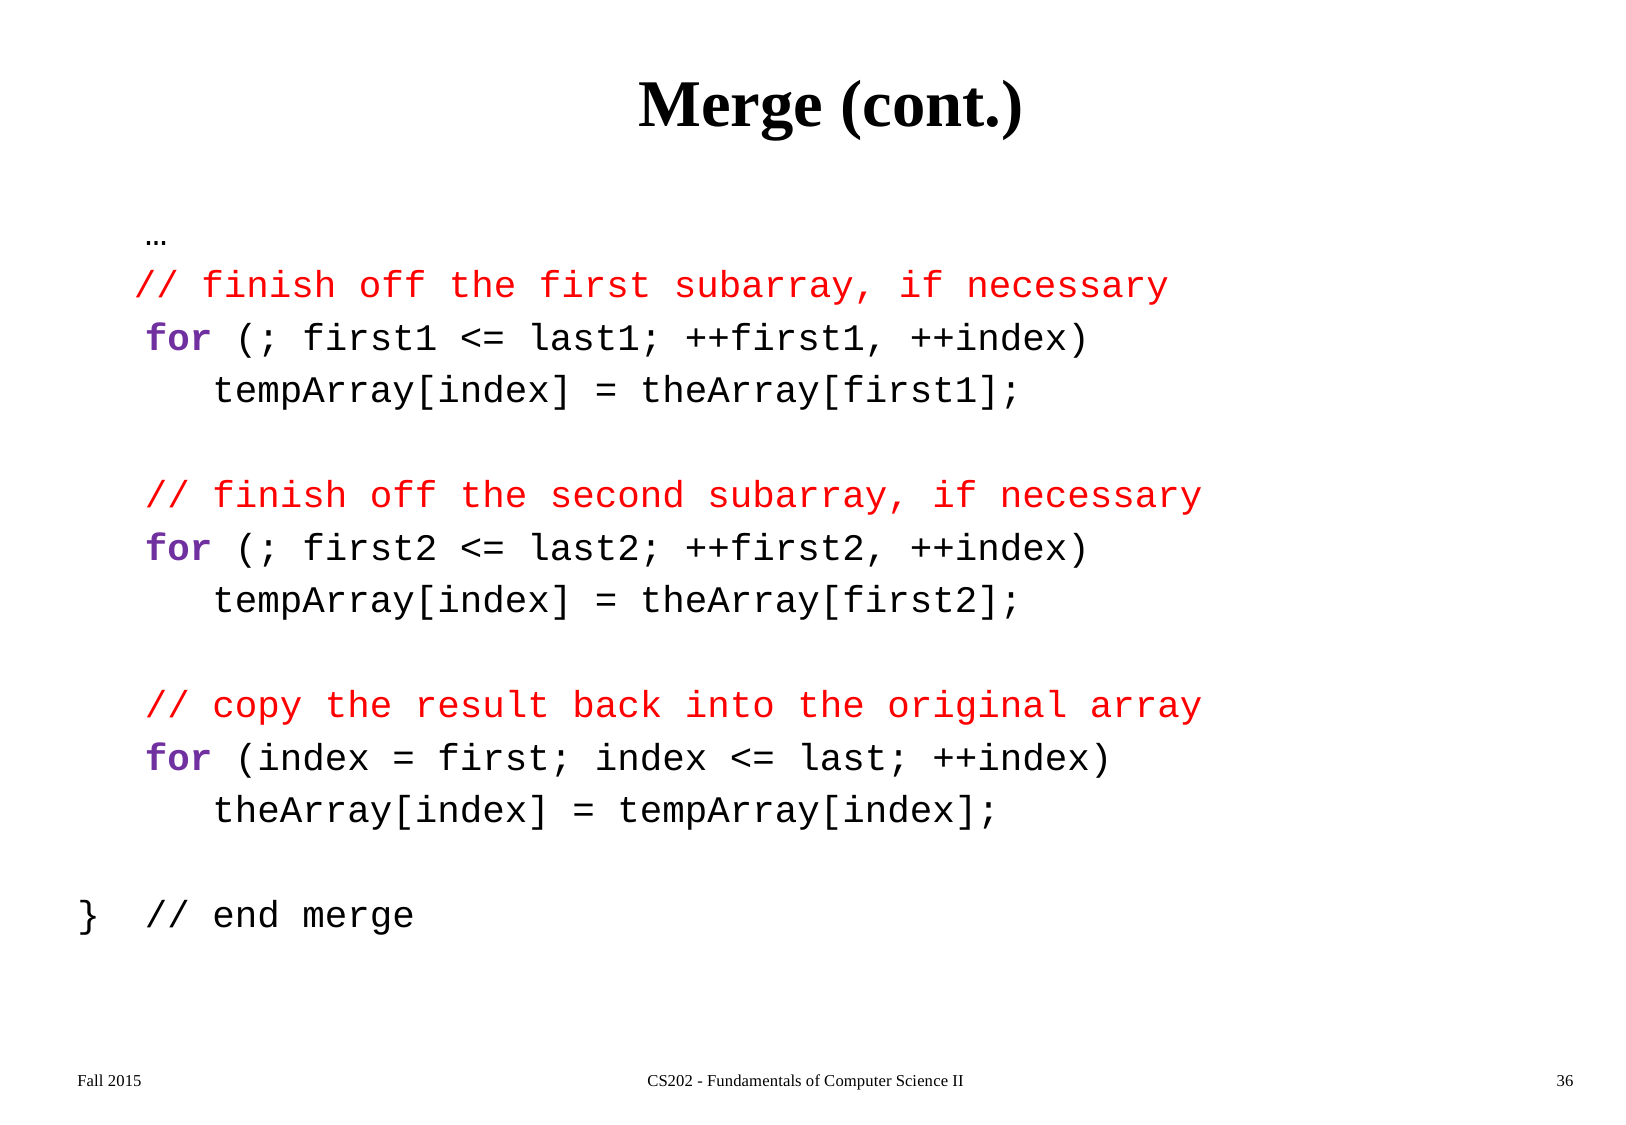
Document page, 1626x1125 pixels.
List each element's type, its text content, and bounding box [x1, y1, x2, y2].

list … // finish off the first subarray, if necessary for (; first1 <= last1; ++first1, ++index) tempArray[index] = theArray[first1]; // finish off the second subarray, if necessary for (; first2 <= last2; ++first2, ++index) tempArray[index] = theArray[first2]; // copy the result back into the original array for (index = first; index <= last; ++index) theArray[index] = tempArray[index]; } // end merge [62, 200, 1588, 1038]
slide_number Fall 2015 [62, 1062, 402, 1101]
slide_number 36 [1249, 1062, 1589, 1101]
title Merge (cont.) [62, 24, 1600, 175]
footer CS202 - Fundamentals of Computer Science II [500, 1062, 1111, 1101]
